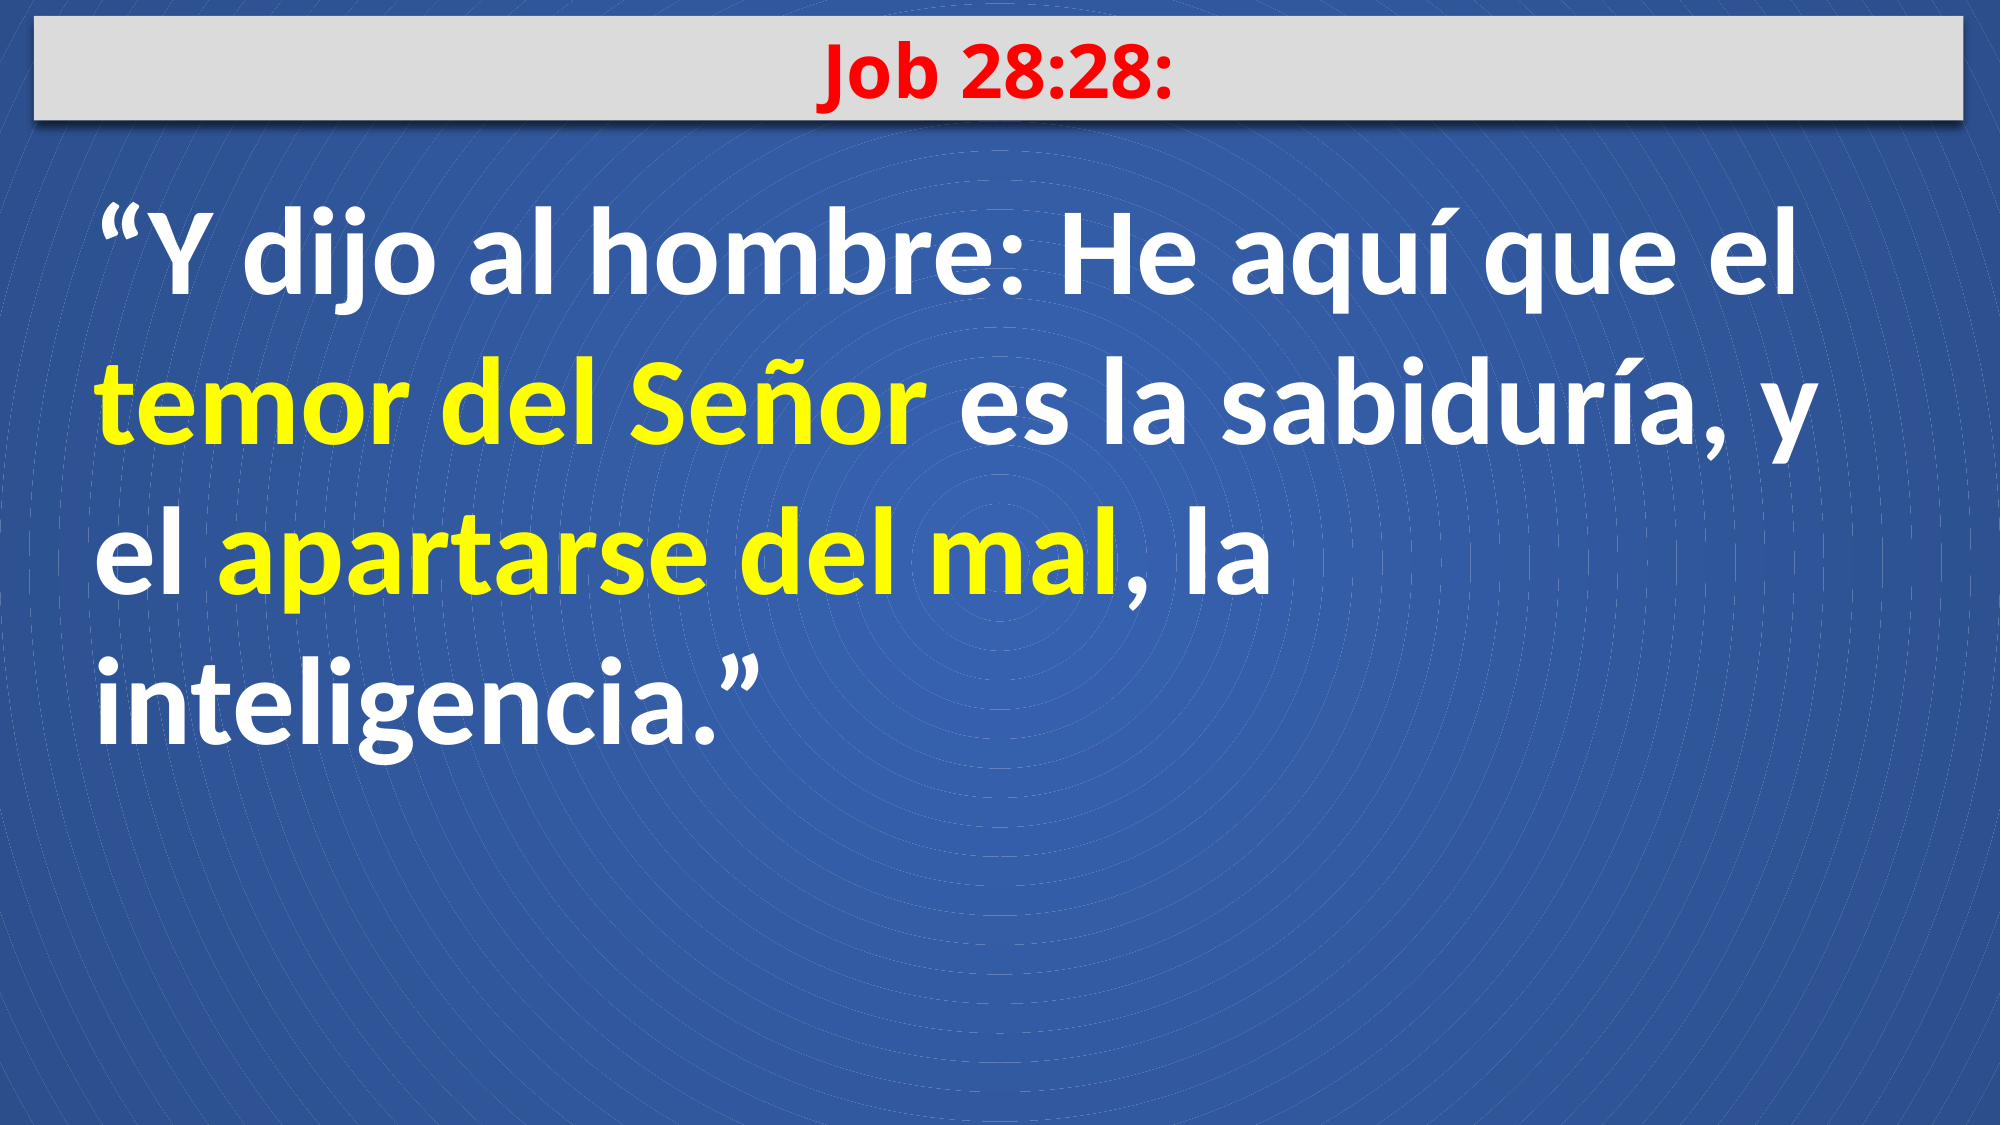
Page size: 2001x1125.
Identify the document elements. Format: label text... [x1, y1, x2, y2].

text_box “Y dijo al hombre: He aquí que el temor del Señor es la sabiduría, y el apartarse del mal, la inteligencia.” [79, 162, 1919, 777]
text_box Job 28:28: [33, 15, 1964, 121]
